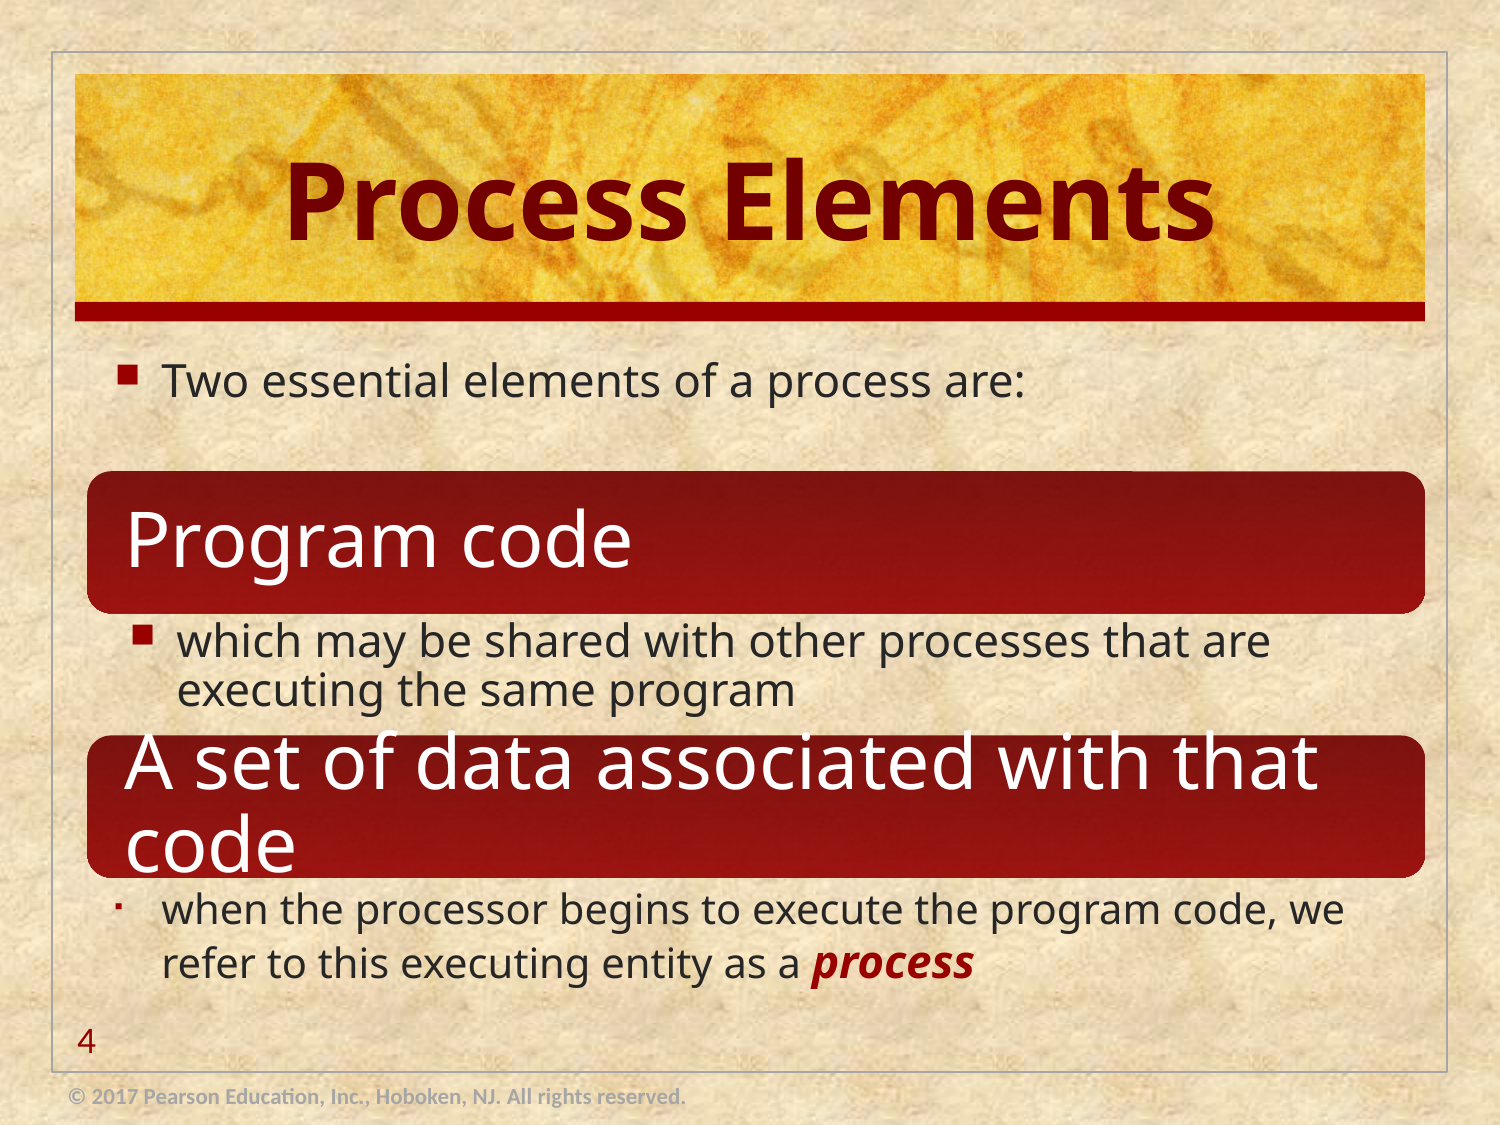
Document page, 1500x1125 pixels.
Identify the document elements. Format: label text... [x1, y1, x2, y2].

footer © 2017 Pearson Education, Inc., Hoboken, NJ. All rights reserved. [52, 1065, 1138, 1125]
picture [0, 0, 1500, 1125]
list Two essential elements of a process are: when the processor begins to execute the program code, we refer to this executing entity as a process [99, 885, 1380, 1038]
list Two essential elements of a process are: when the processor begins to execute the program code, we refer to this executing entity as a process [99, 350, 1380, 449]
picture [53, 53, 1446, 1071]
title Process Elements [108, 74, 1392, 263]
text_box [86, 449, 1426, 885]
slide_number 4 [62, 1008, 150, 1069]
